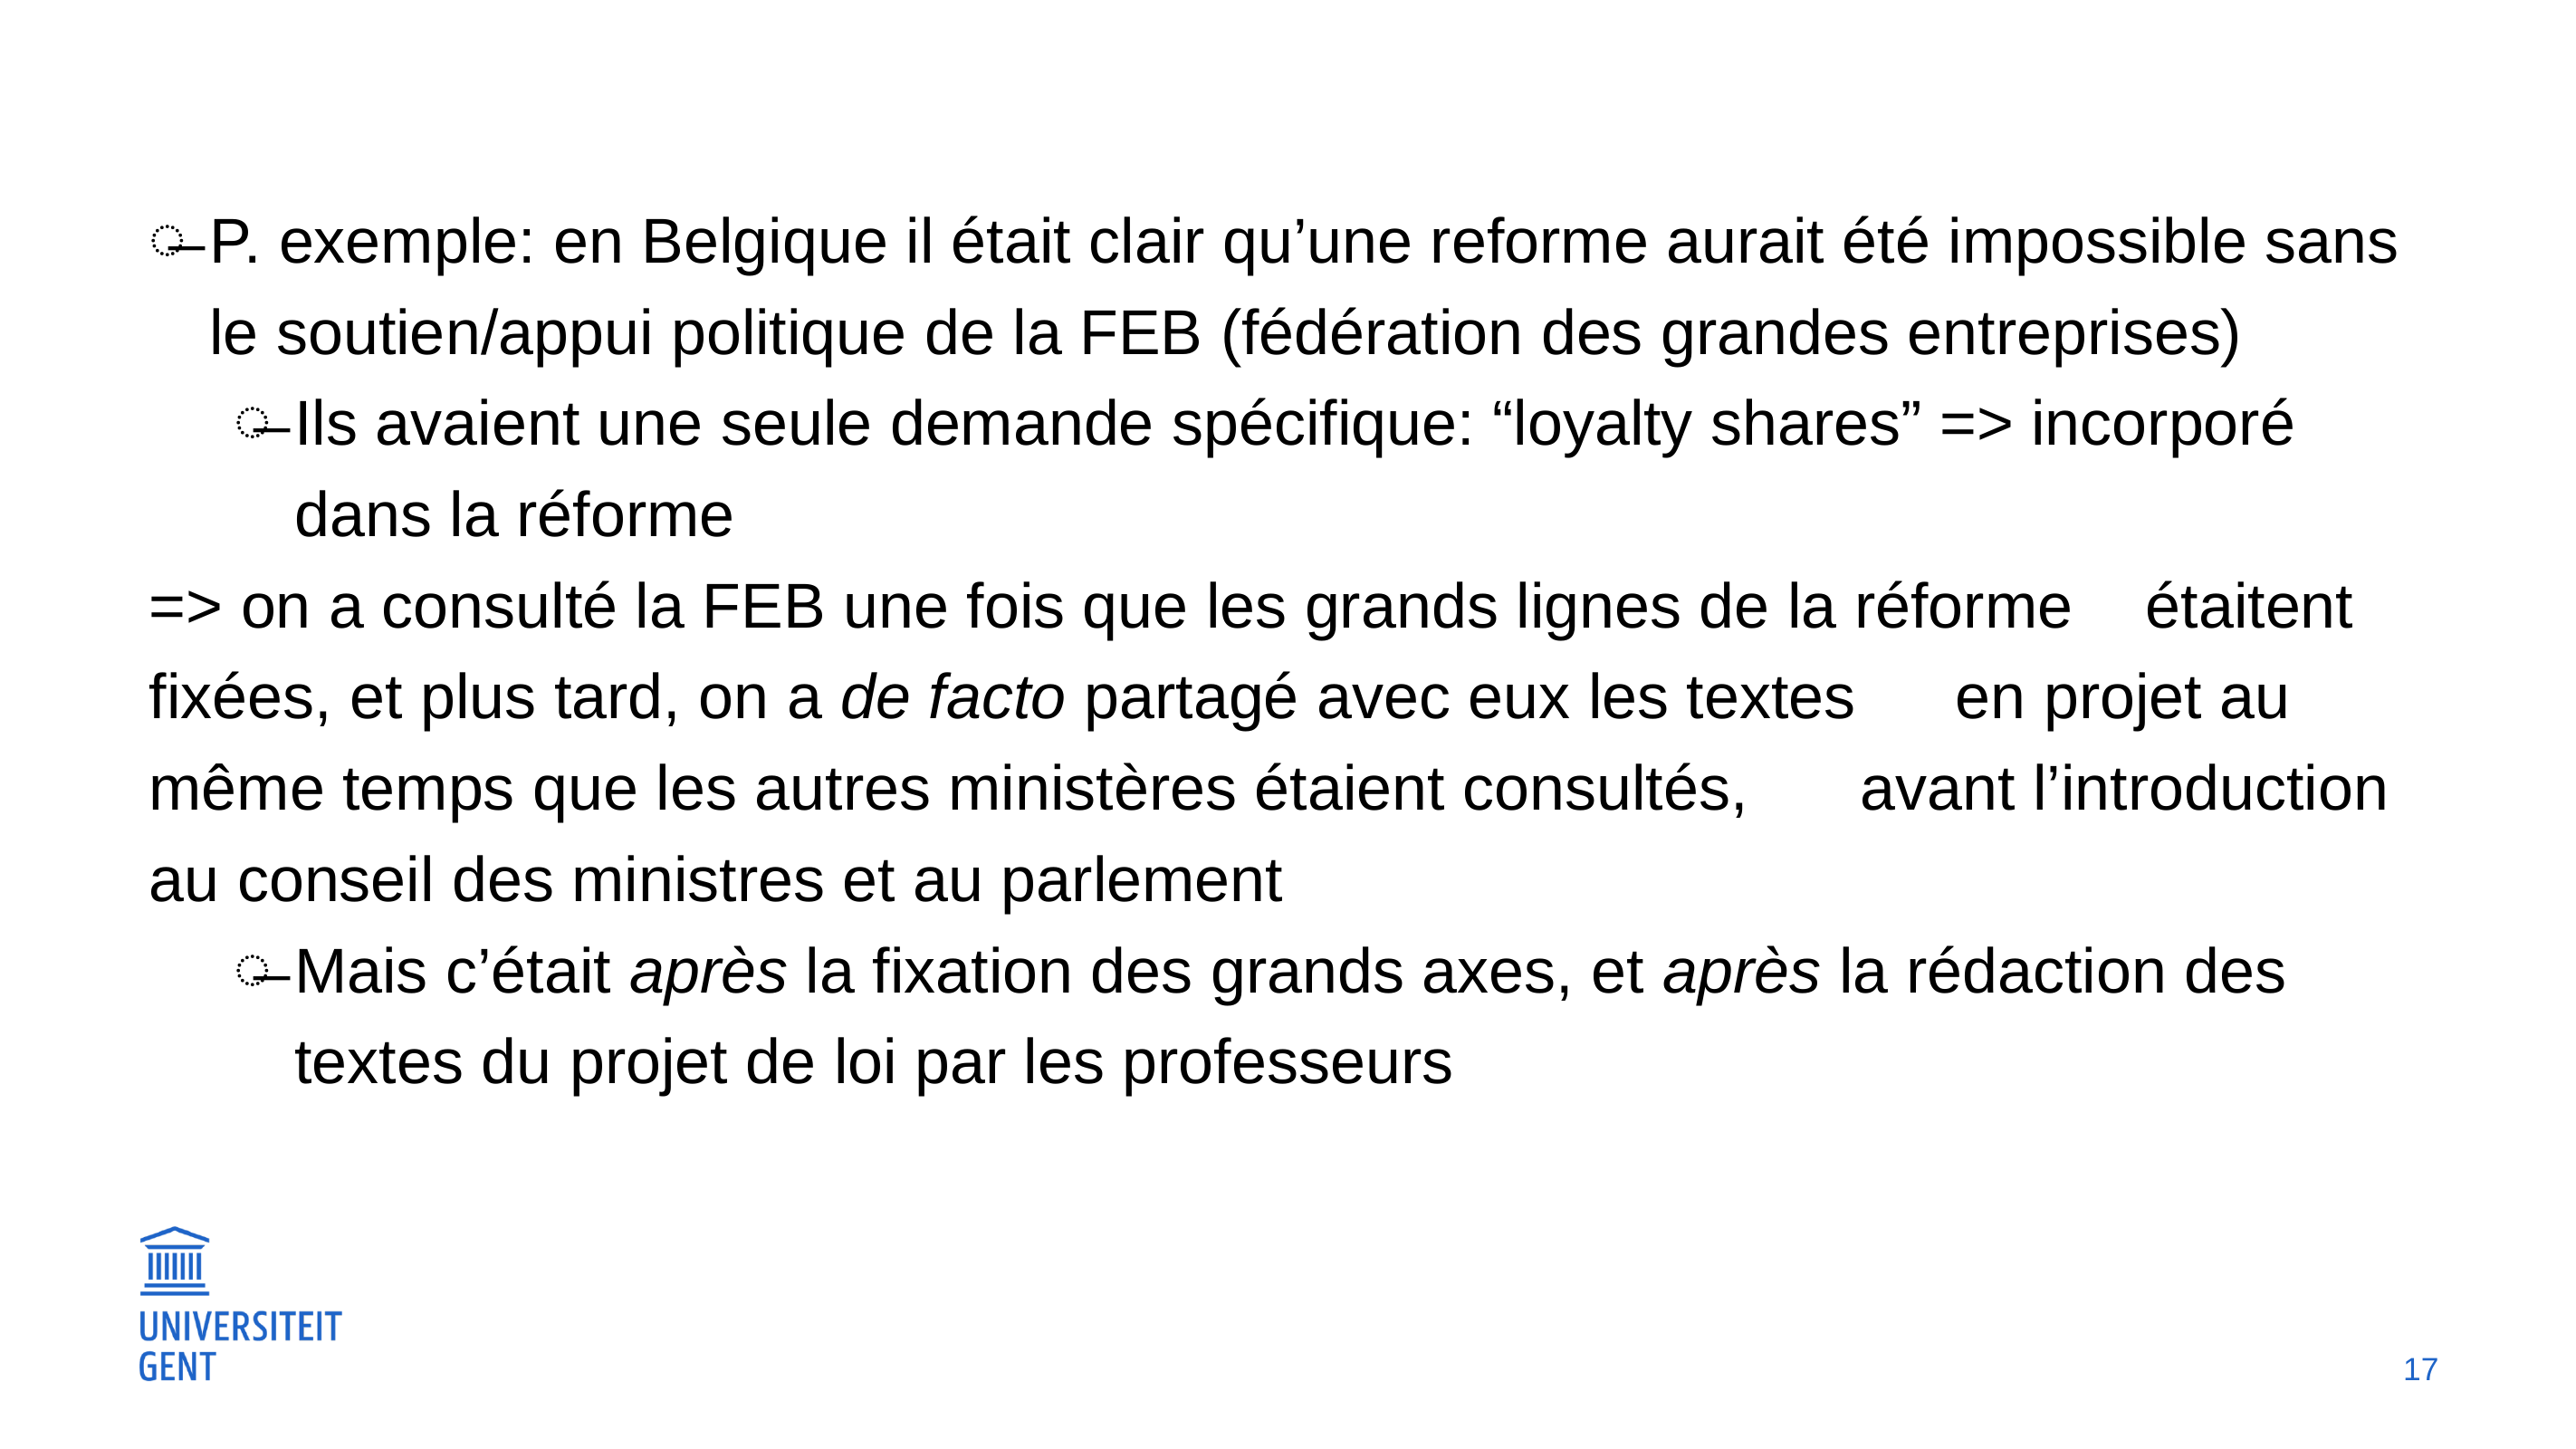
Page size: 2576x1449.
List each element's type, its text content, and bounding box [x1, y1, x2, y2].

picture [72, 1174, 415, 1449]
list P. exemple: en Belgique il était clair qu’une reforme aurait été impossible sans le soutien/appui politique de la FEB (fédération des grandes entreprises) Ils avaient une seule demande spécifique: “loyalty shares” => incorporé dans la réforme => on a consulté la FEB une fois que les grands lignes de la réforme étaitent fixées, et plus tard, on a de facto partagé avec eux les textes en projet au même temps que les autres ministères étaient consultés, avant l’introduction au conseil des ministres et au parlement Mais c’était après la fixation des grands axes, et après la rédaction des textes du projet de loi par les professeurs [124, 177, 2456, 1173]
slide_number 17 [2315, 1329, 2453, 1407]
